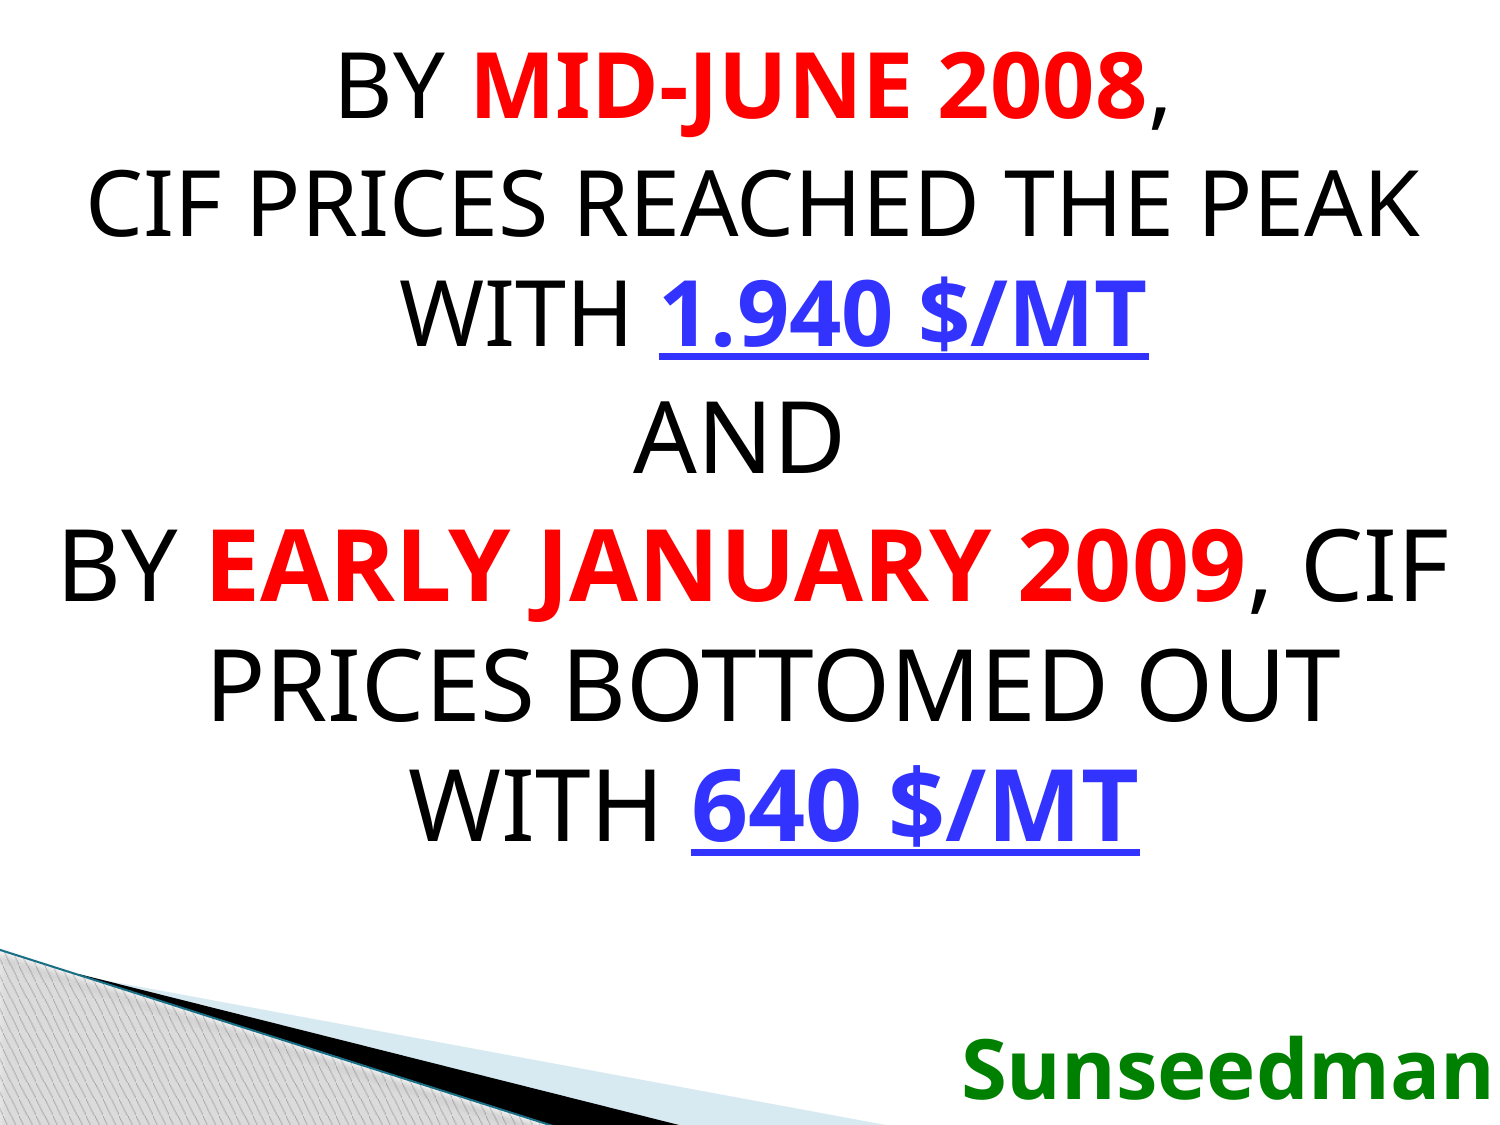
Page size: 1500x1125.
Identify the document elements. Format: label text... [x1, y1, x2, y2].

list BY MID-JUNE 2008, CIF PRICES REACHED THE PEAK WITH 1.940 $/MT AND BY EARLY JANUARY 2009, CIF PRICES BOTTOMED OUT WITH 640 $/MT [17, 18, 1471, 988]
text_box Sunseedman [938, 1001, 1500, 1124]
